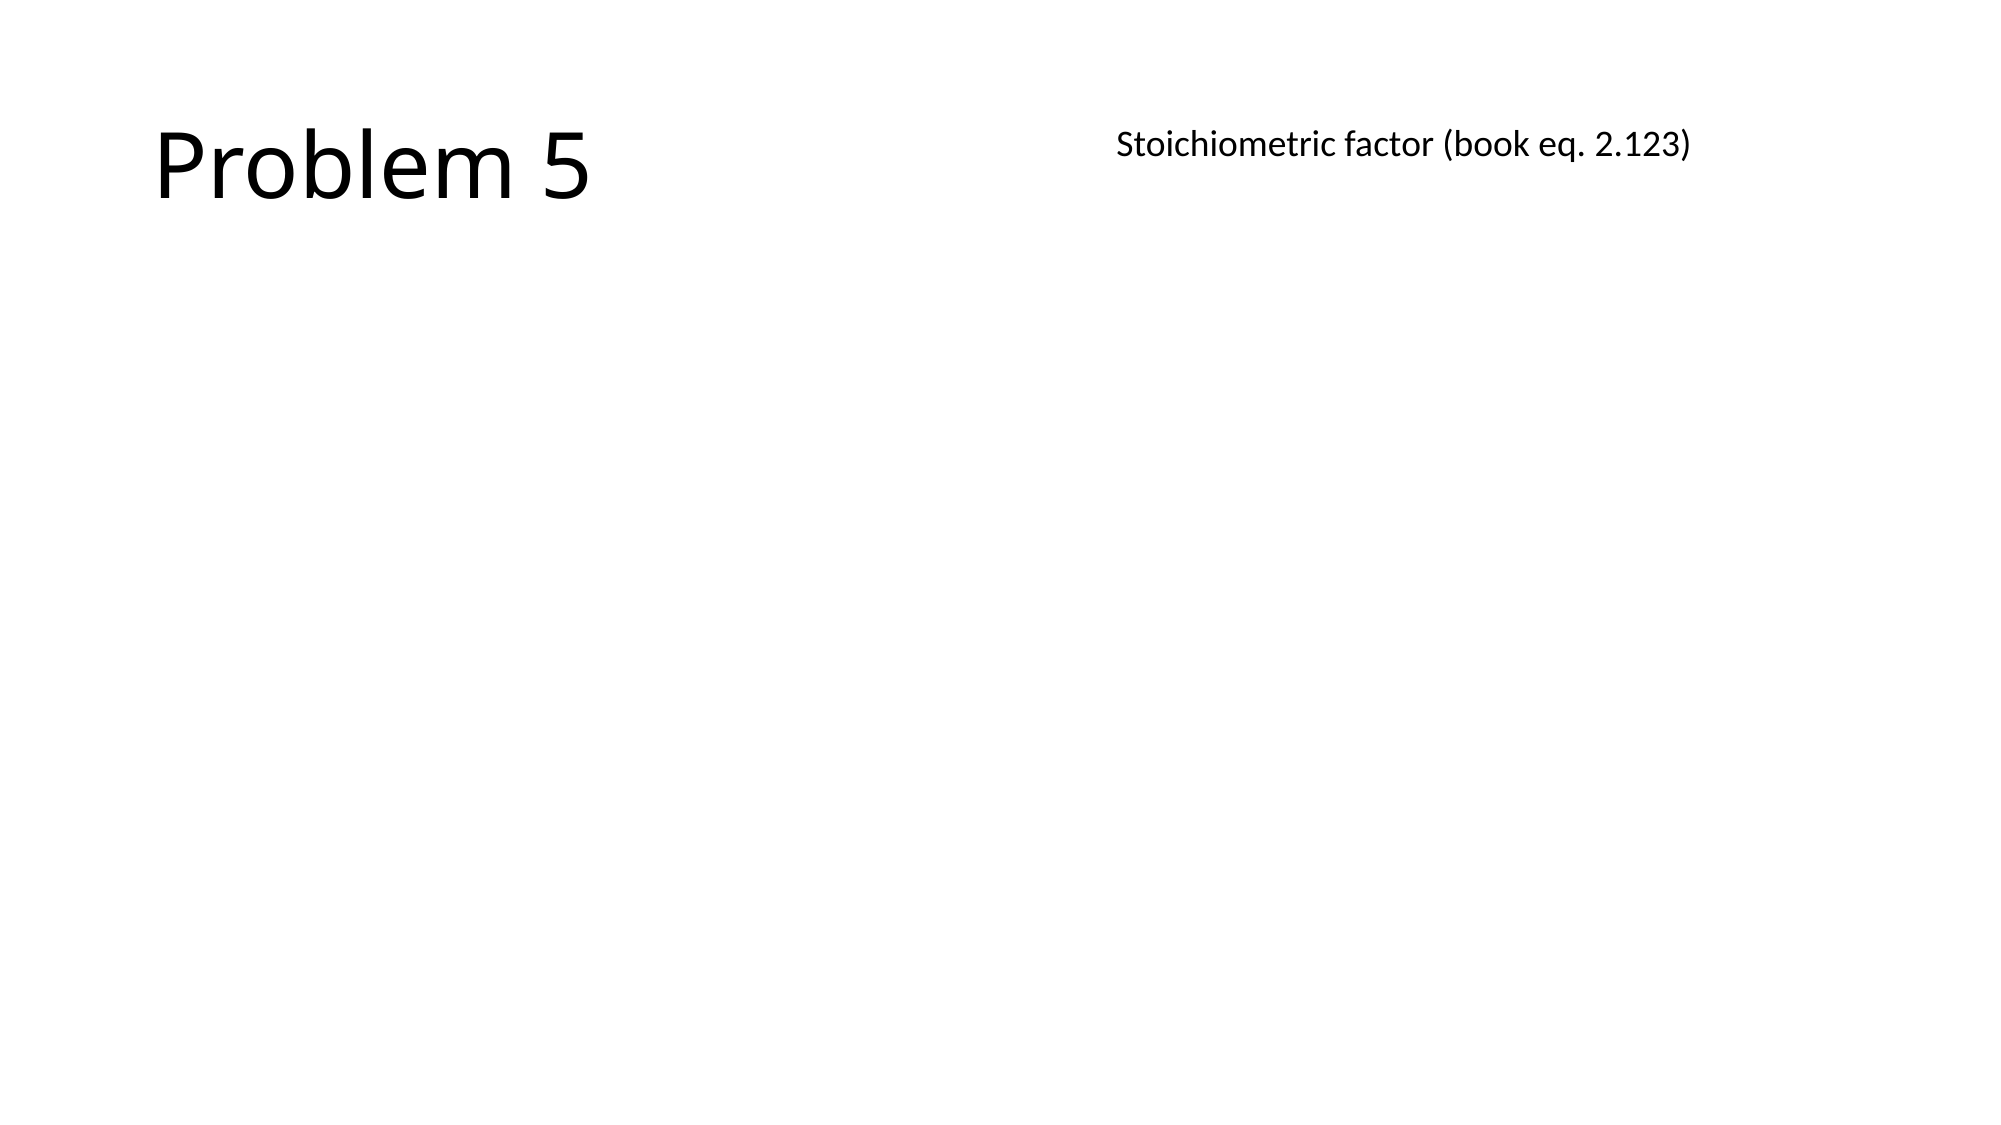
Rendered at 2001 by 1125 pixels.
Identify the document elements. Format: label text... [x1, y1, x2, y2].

title Problem 5 [137, 59, 1863, 278]
